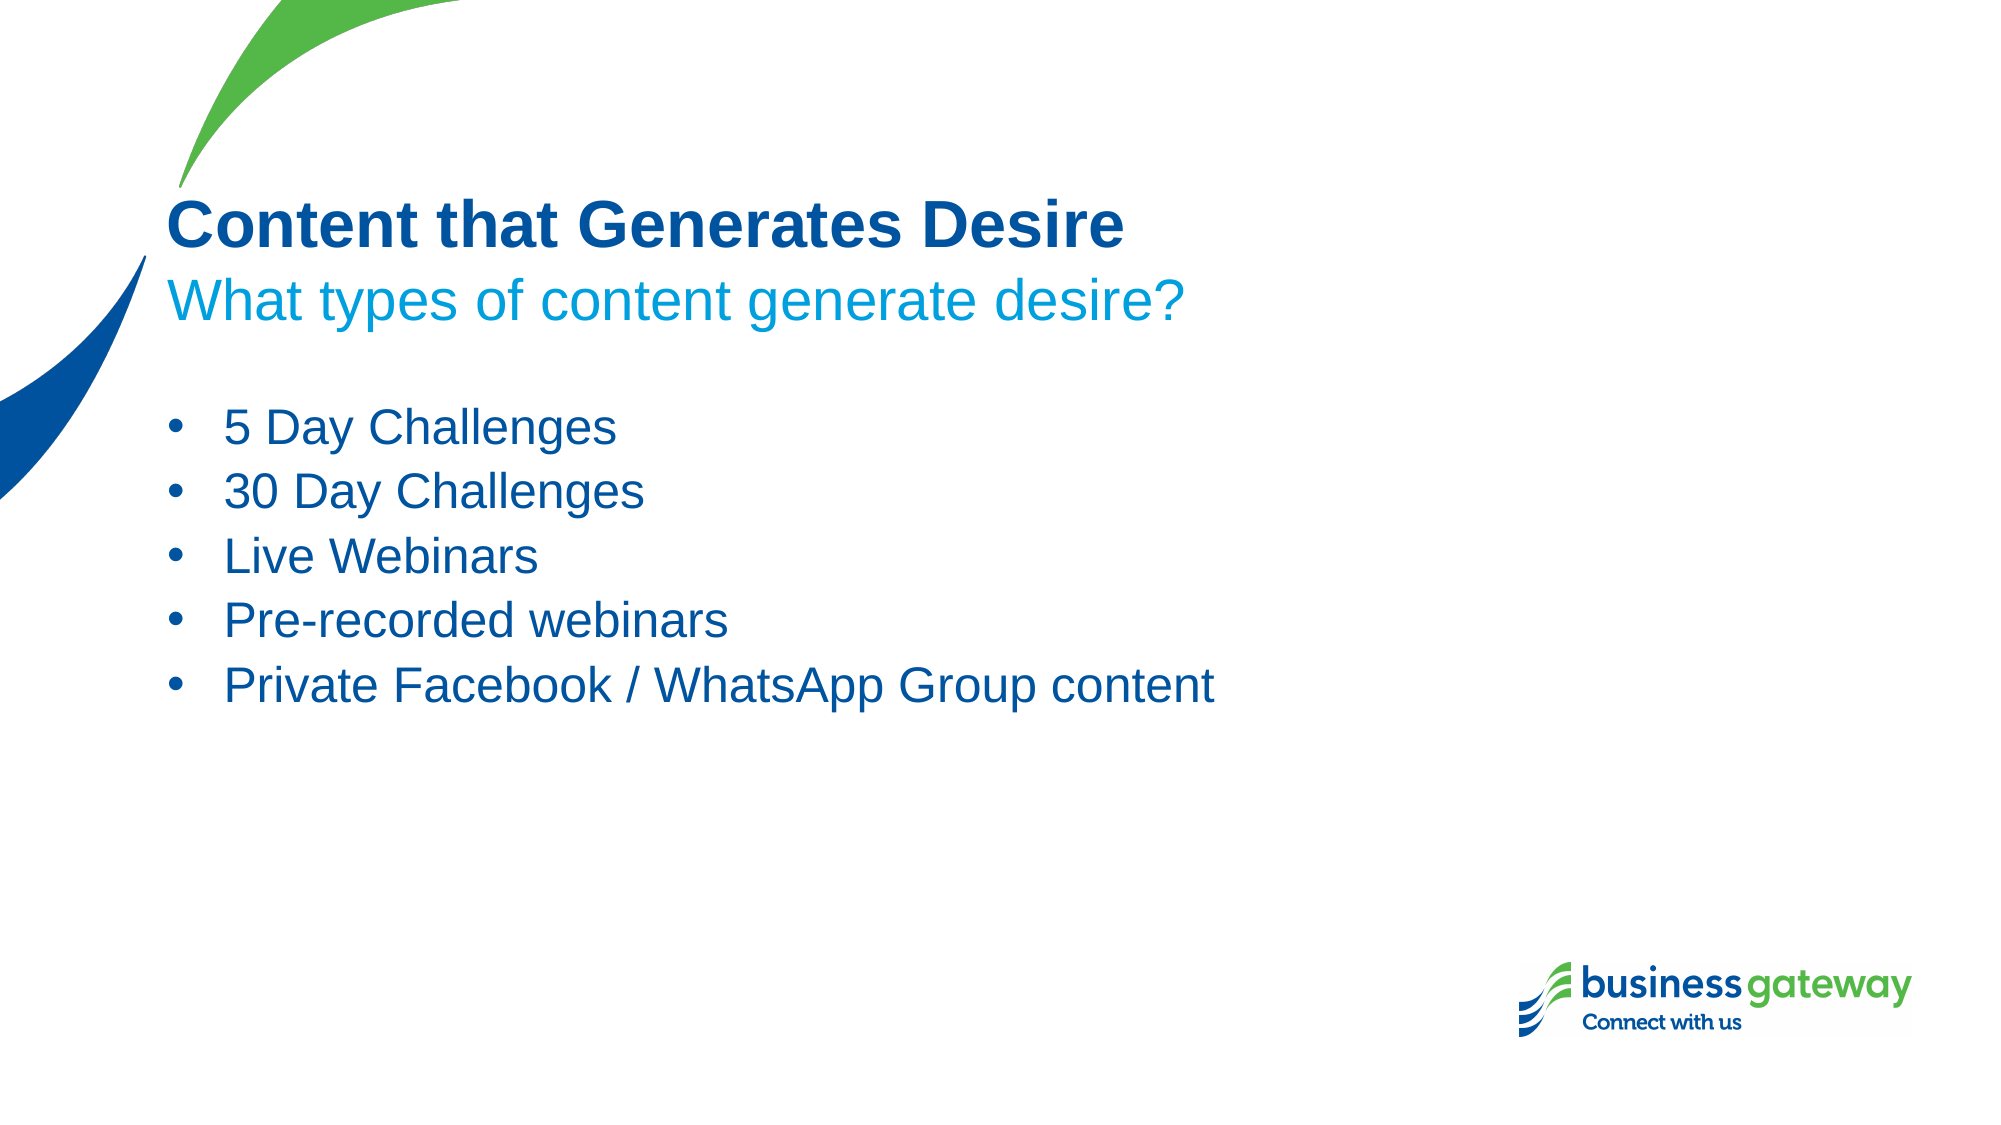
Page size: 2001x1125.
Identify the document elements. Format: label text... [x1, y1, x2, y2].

picture [1519, 962, 1912, 1037]
title Content that Generates Desire [166, 190, 1911, 271]
list 5 Day Challenges 30 Day Challenges Live Webinars Pre-recorded webinars Private Facebook / WhatsApp Group content [167, 401, 1911, 921]
list What types of content generate desire? [167, 270, 1911, 351]
picture [0, 0, 495, 519]
